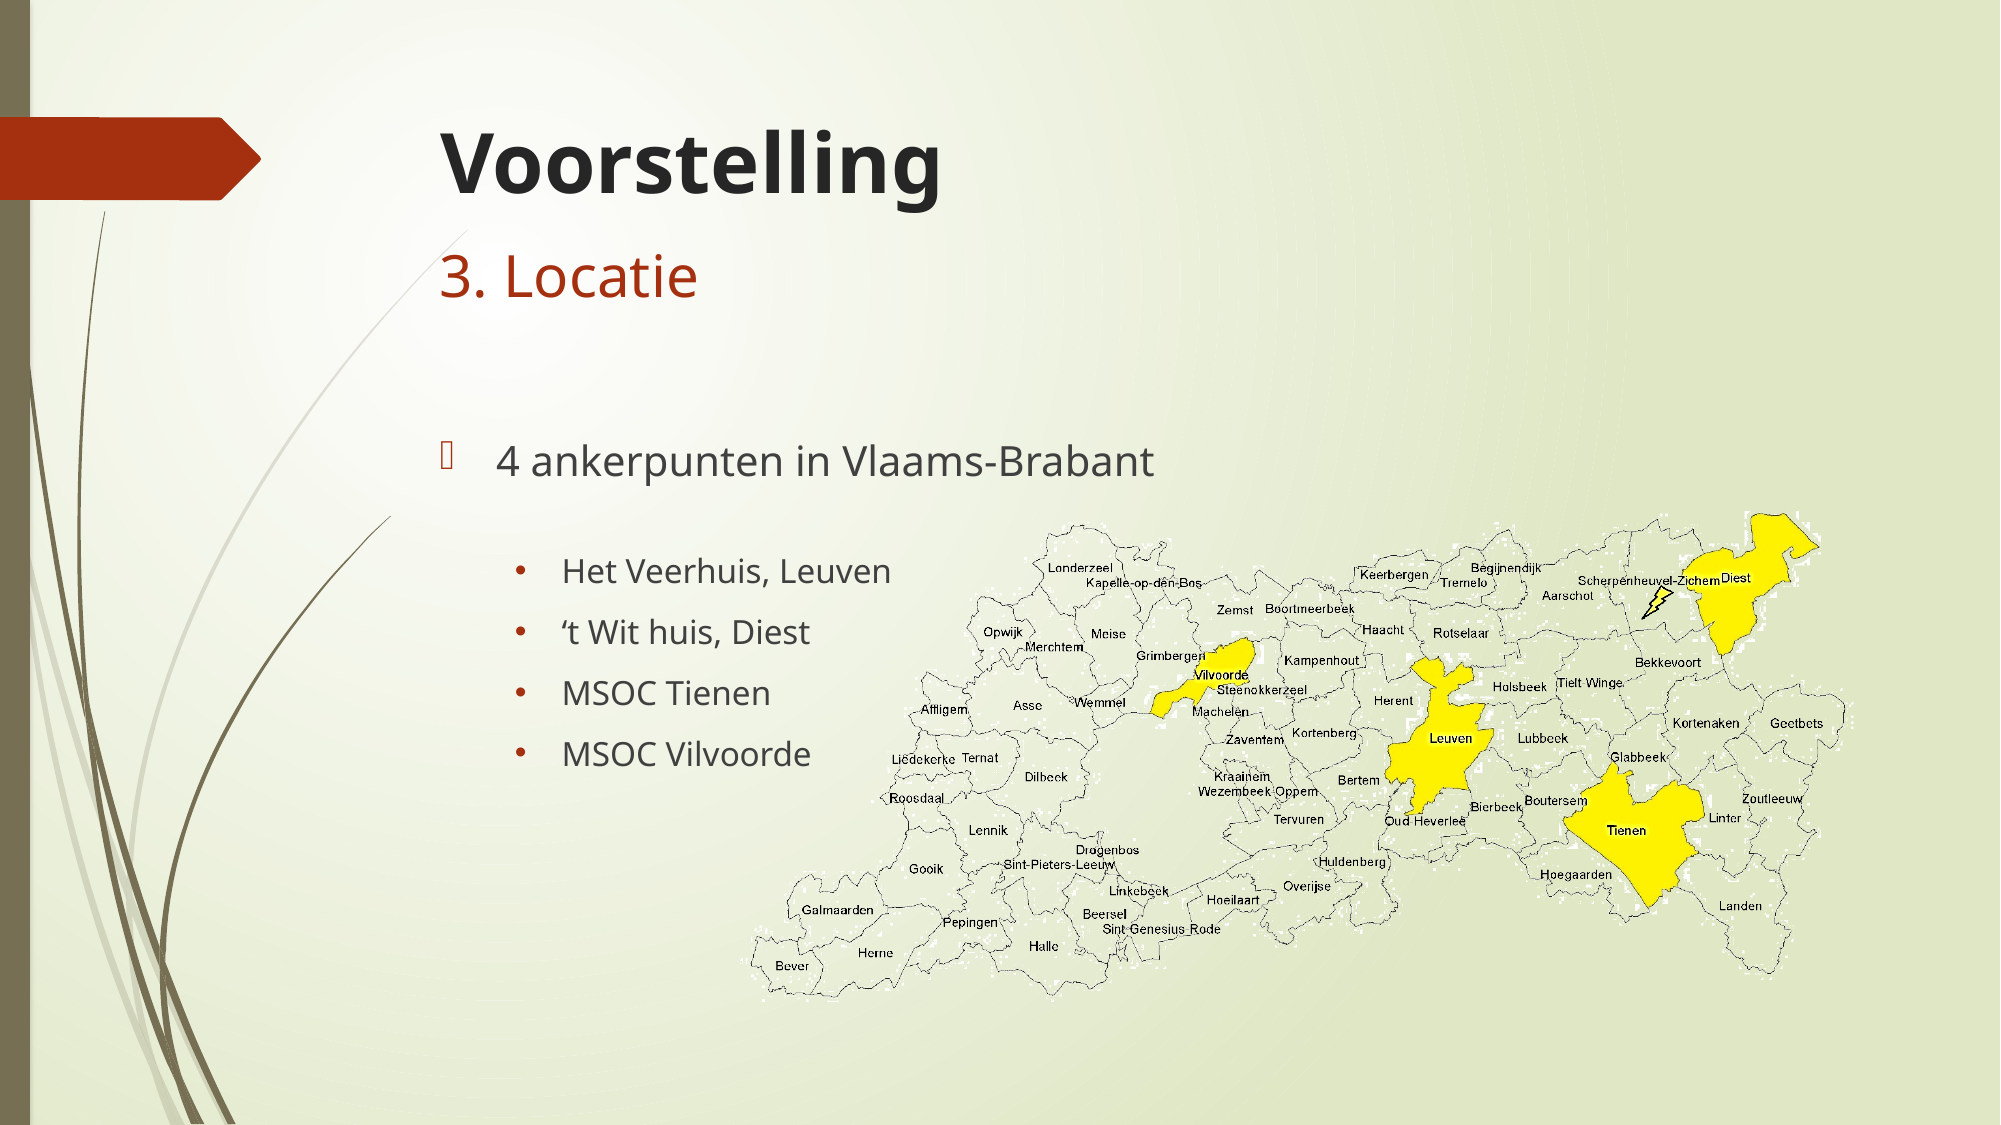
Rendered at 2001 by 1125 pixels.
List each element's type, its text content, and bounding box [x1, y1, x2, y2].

list 4 ankerpunten in Vlaams-Brabant Het Veerhuis, Leuven ‘t Wit huis, Diest MSOC Tienen MSOC Vilvoorde [424, 427, 1222, 1047]
title Voorstelling [425, 102, 1888, 231]
text_box 3. Locatie [424, 231, 1888, 317]
picture [728, 445, 1888, 1065]
